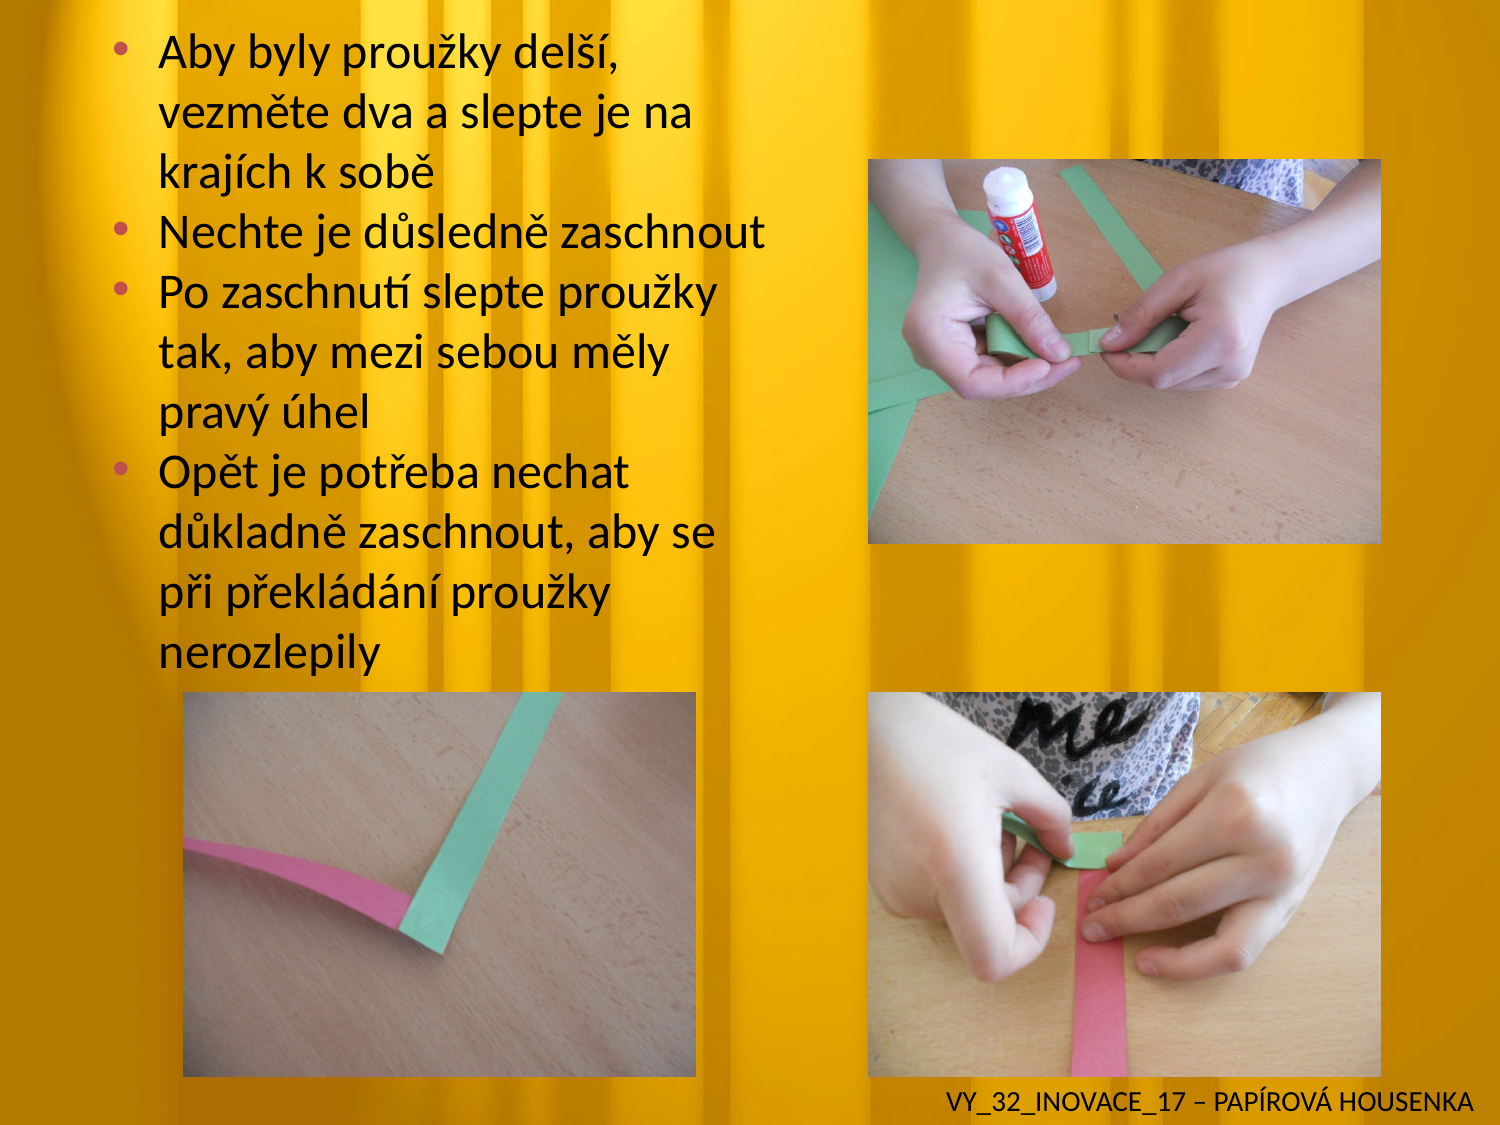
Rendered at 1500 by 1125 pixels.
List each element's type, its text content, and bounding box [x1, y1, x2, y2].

text_box VY_32_INOVACE_17 – PAPÍROVÁ HOUSENKA [931, 1075, 1500, 1125]
picture [0, 0, 1500, 1125]
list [867, 692, 1381, 1077]
text_box Aby byly proužky delší, vezměte dva a slepte je na krajích k sobě Nechte je důsledně zaschnout Po zaschnutí slepte proužky tak, aby mezi sebou měly pravý úhel Opět je potřeba nechat důkladně zaschnout, aby se při překládání proužky nerozlepily [97, 10, 783, 686]
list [867, 159, 1381, 544]
